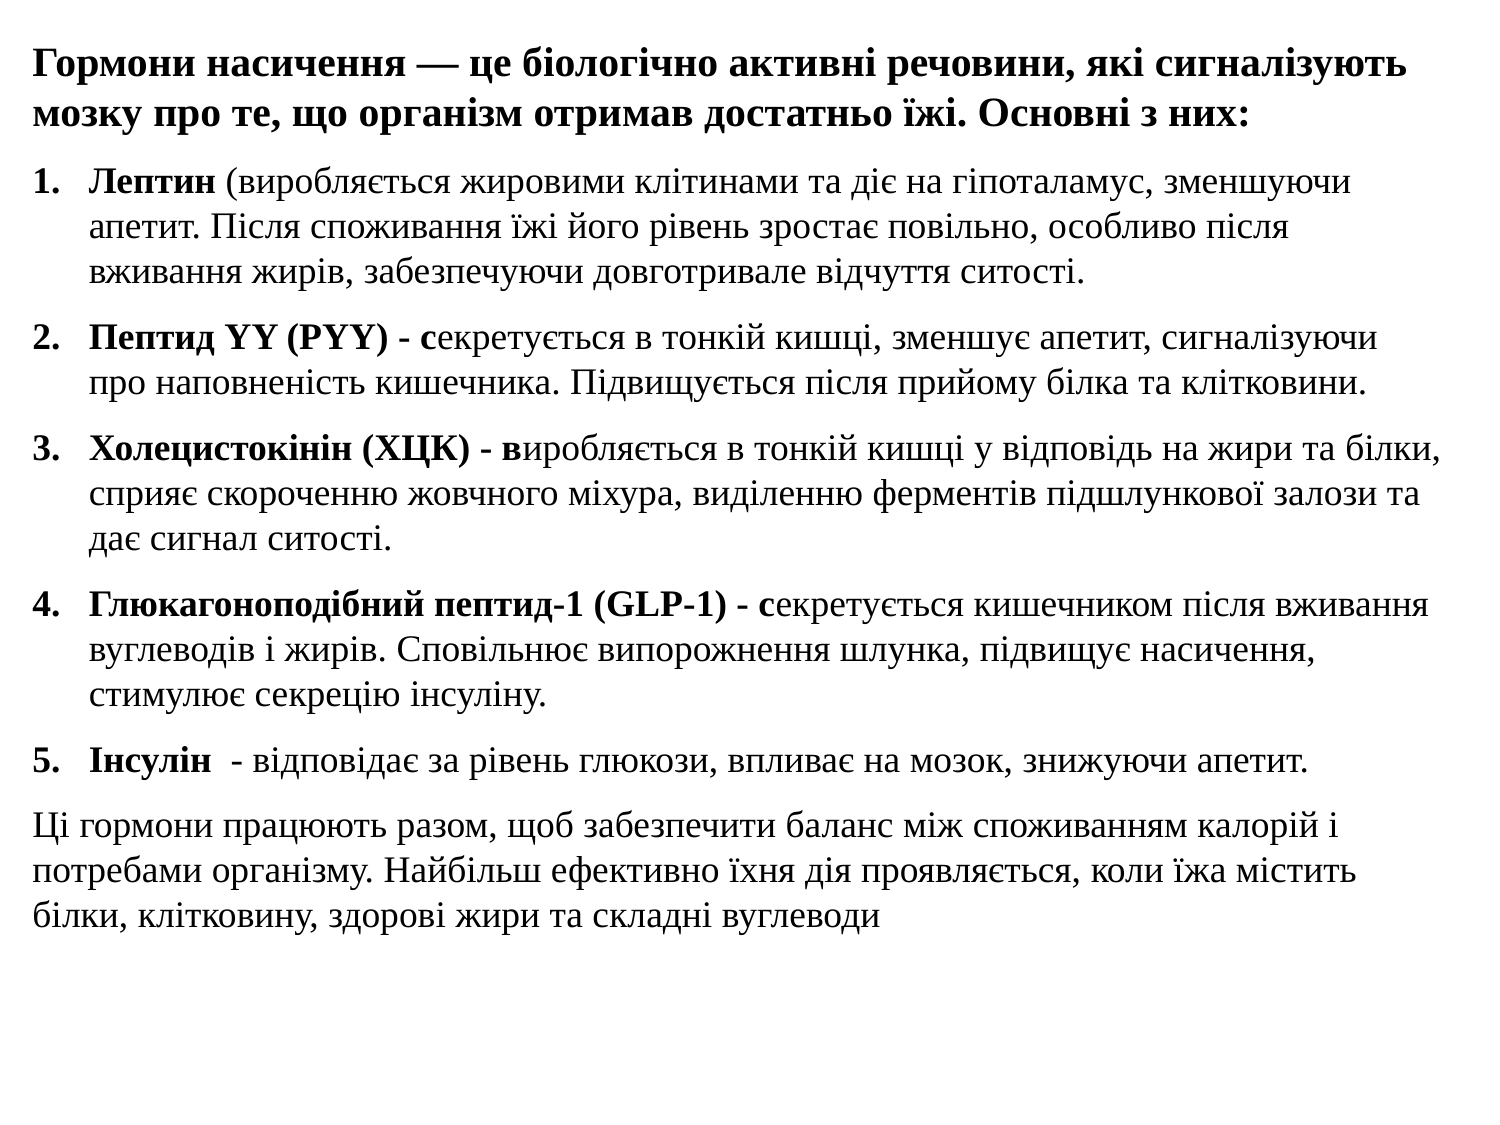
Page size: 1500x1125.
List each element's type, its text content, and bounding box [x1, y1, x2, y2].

text_box Гормони насичення — це біологічно активні речовини, які сигналізують мозку про те, що організм отримав достатньо їжі. Основні з них: Лептин (виробляється жировими клітинами та діє на гіпоталамус, зменшуючи апетит. Після споживання їжі його рівень зростає повільно, особливо після вживання жирів, забезпечуючи довготривале відчуття ситості. Пептид YY (PYY) - секретується в тонкій кишці, зменшує апетит, сигналізуючи про наповненість кишечника. Підвищується після прийому білка та клітковини. Холецистокінін (ХЦК) - виробляється в тонкій кишці у відповідь на жири та білки, сприяє скороченню жовчного міхура, виділенню ферментів підшлункової залози та дає сигнал ситості. Глюкагоноподібний пептид-1 (GLP-1) - секретується кишечником після вживання вуглеводів і жирів. Сповільнює випорожнення шлунка, підвищує насичення, стимулює секрецію інсуліну. Інсулін - відповідає за рівень глюкози, впливає на мозок, знижуючи апетит. Ці гормони працюють разом, щоб забезпечити баланс між споживанням калорій і потребами організму. Найбільш ефективно їхня дія проявляється, коли їжа містить білки, клітковину, здорові жири та складні вуглеводи [17, 27, 1459, 943]
